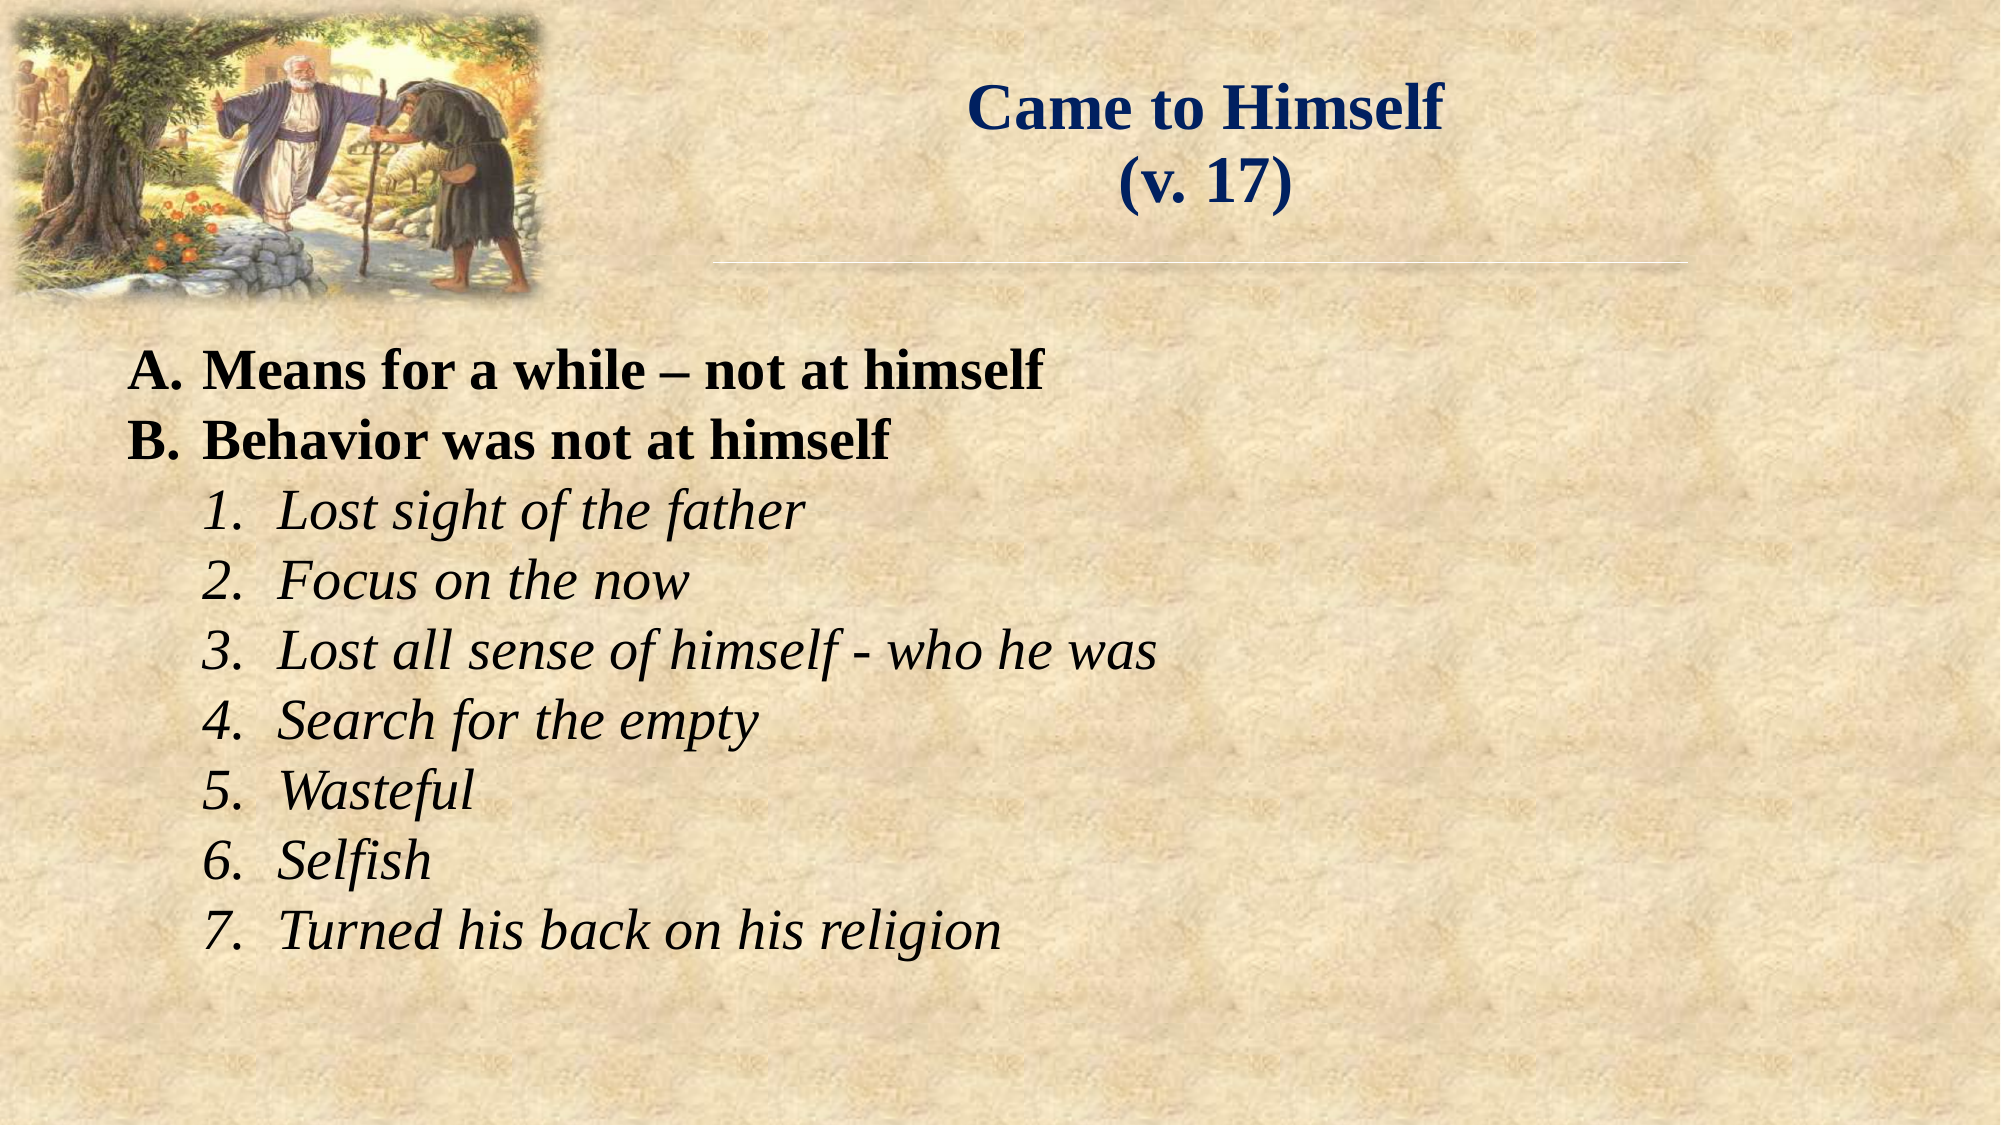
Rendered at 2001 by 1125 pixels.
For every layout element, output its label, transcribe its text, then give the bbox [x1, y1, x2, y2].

picture [0, 0, 2001, 1125]
text_box Came to Himself (v. 17) [662, 62, 1750, 223]
text_box Means for a while – not at himself Behavior was not at himself Lost sight of the father Focus on the now Lost all sense of himself - who he was Search for the empty Wasteful Selfish Turned his back on his religion [112, 323, 1925, 969]
